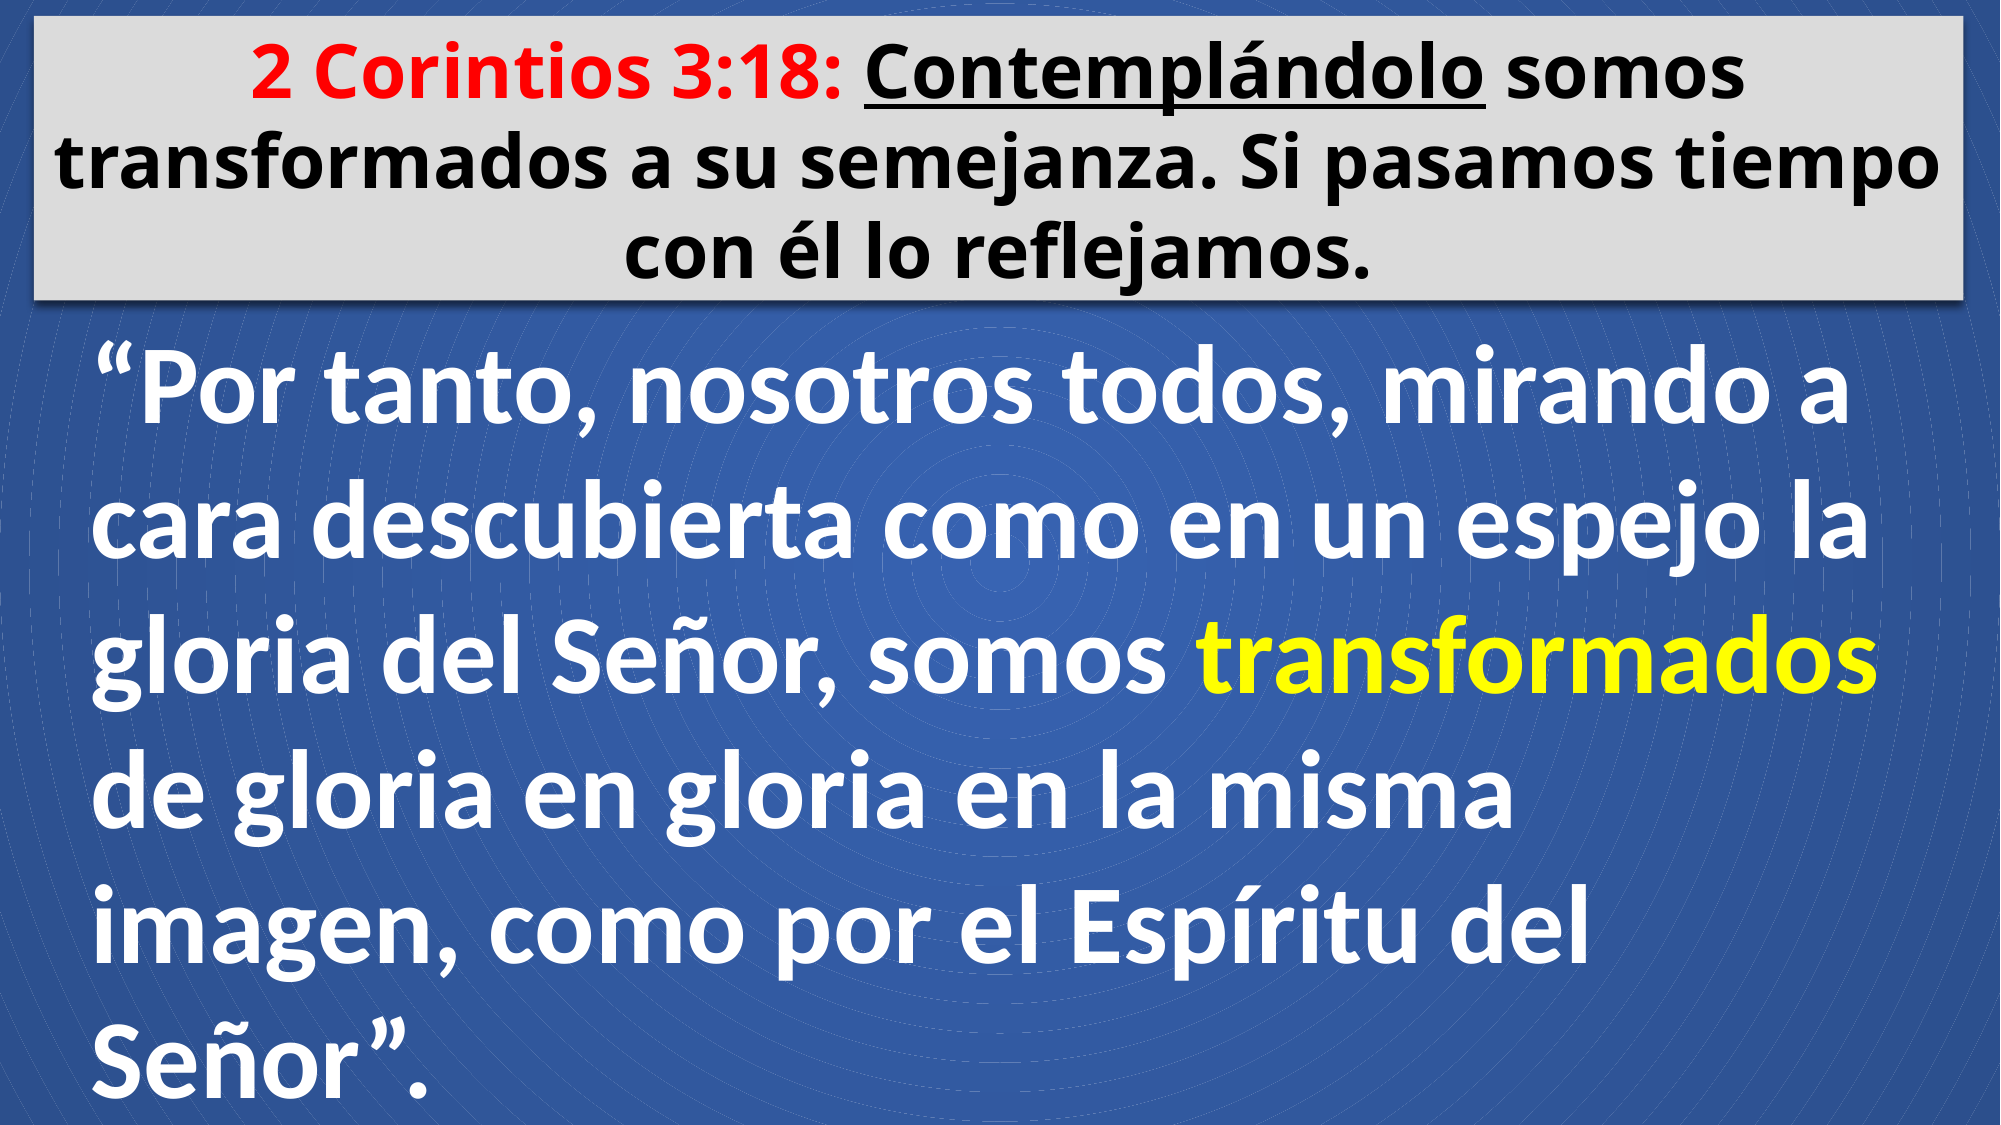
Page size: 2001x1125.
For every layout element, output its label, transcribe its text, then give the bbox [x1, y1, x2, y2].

text_box 2 Corintios 3:18: Contemplándolo somos transformados a su semejanza. Si pasamos tiempo con él lo reflejamos. [33, 15, 1964, 301]
text_box “Por tanto, nosotros todos, mirando a cara descubierta como en un espejo la gloria del Señor, somos transformados de gloria en gloria en la misma imagen, como por el Espíritu del Señor”. [75, 315, 1922, 1125]
